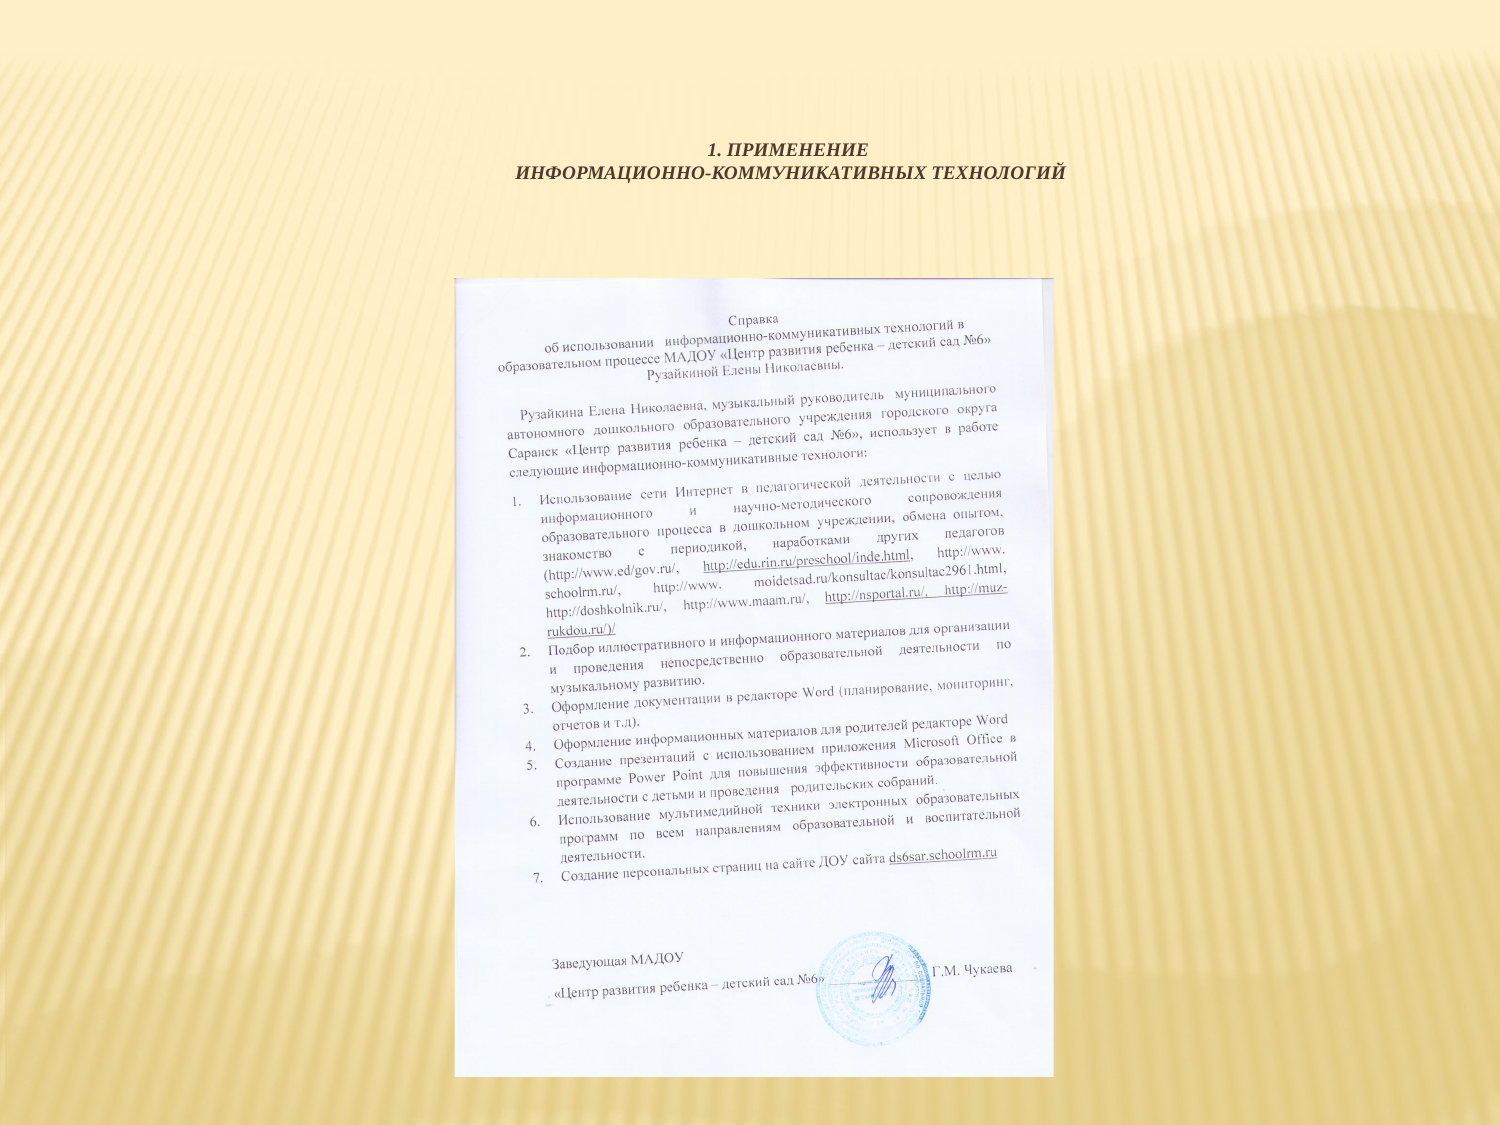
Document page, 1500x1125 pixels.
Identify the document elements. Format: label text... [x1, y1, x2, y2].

title 1. Применение информационно-коммуникативных технологий [123, 66, 1453, 254]
picture [454, 278, 1054, 1077]
